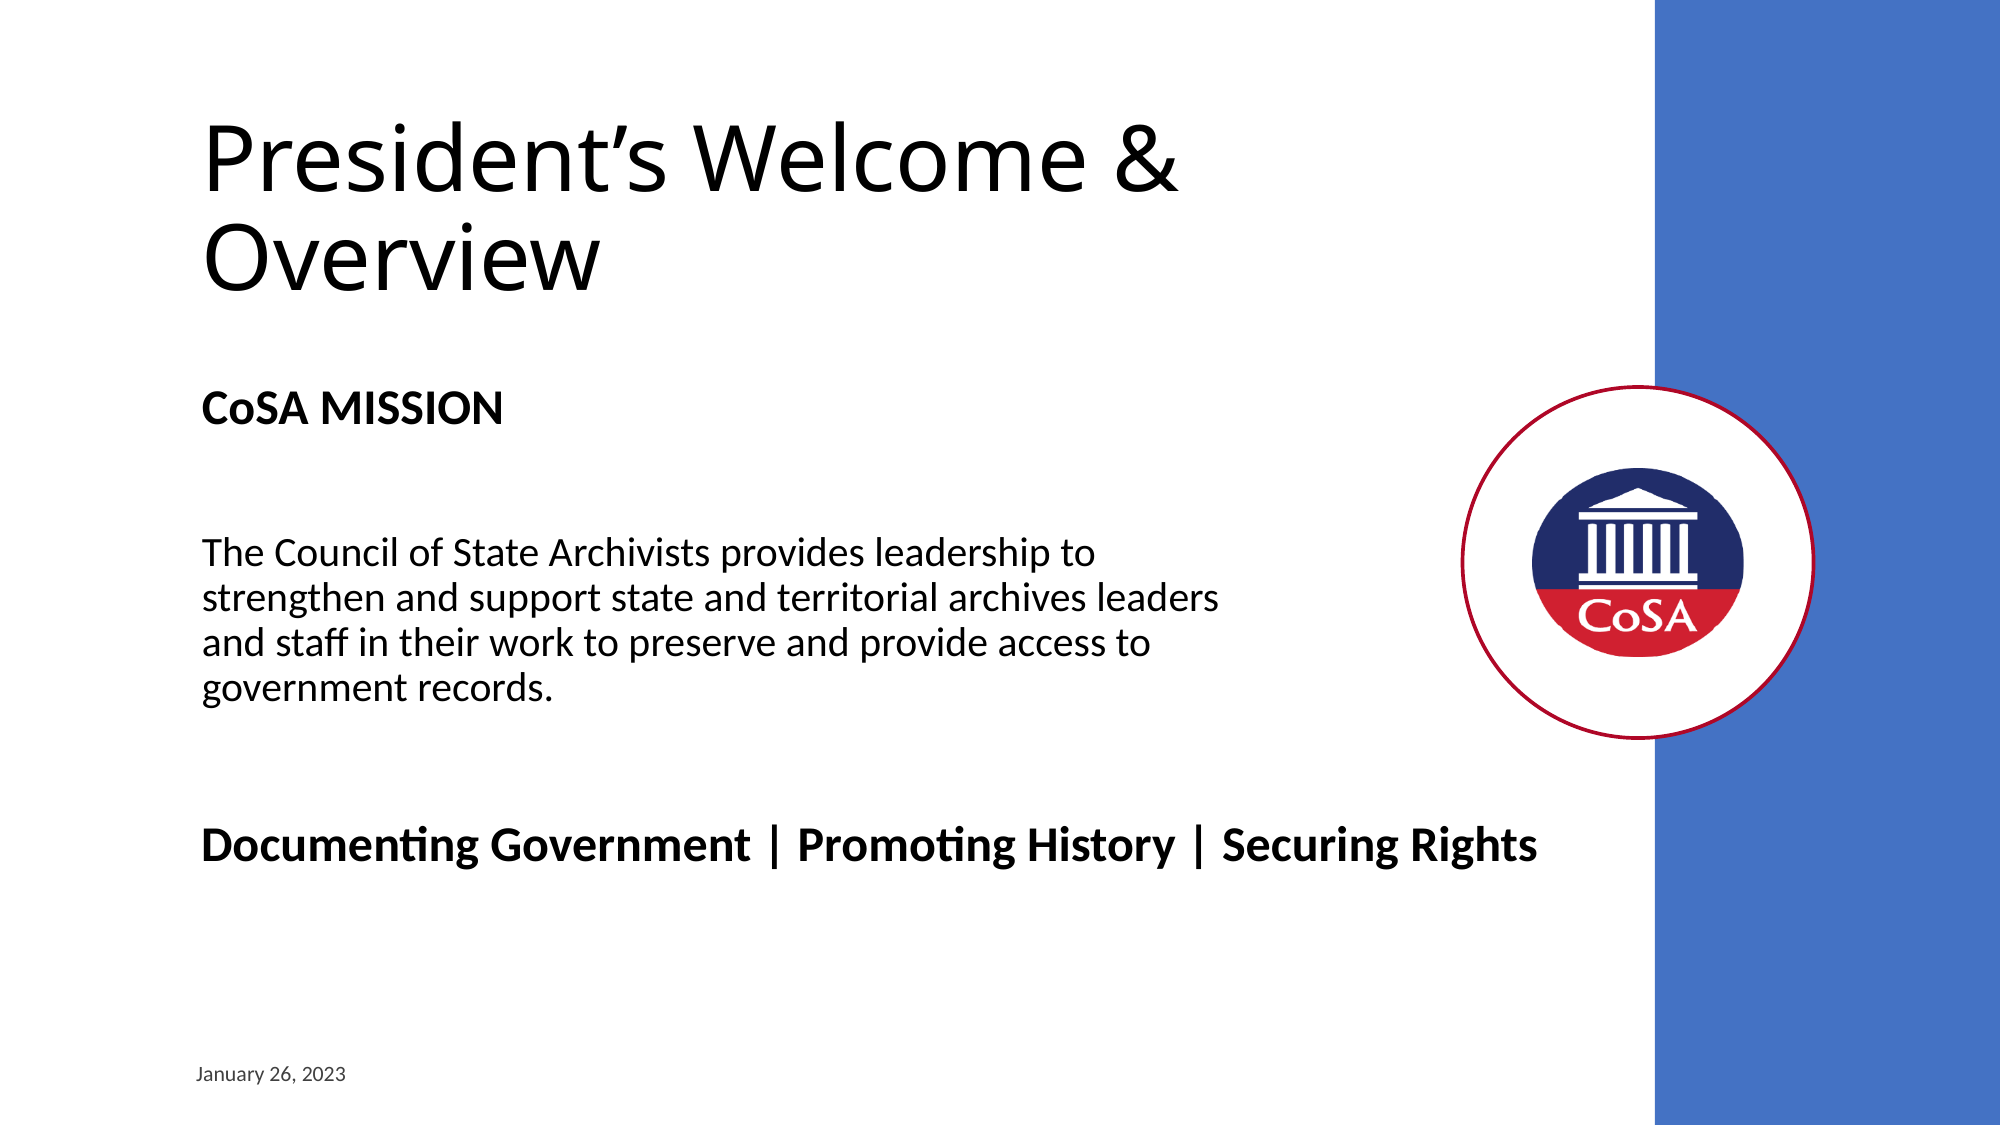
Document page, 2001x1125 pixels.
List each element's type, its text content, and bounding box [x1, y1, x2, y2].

list CoSA MISSION The Council of State Archivists provides leadership to strengthen and support state and territorial archives leaders and staff in their work to preserve and provide access to government records. [186, 300, 1248, 804]
footer January 26, 2023 [181, 1042, 984, 1103]
picture [1532, 468, 1744, 657]
title President’s Welcome & Overview [186, 102, 1533, 321]
text_box Documenting Government | Promoting History | Securing Rights [186, 804, 1582, 880]
text_box [1654, 0, 2000, 1125]
text_box [1461, 385, 1815, 740]
